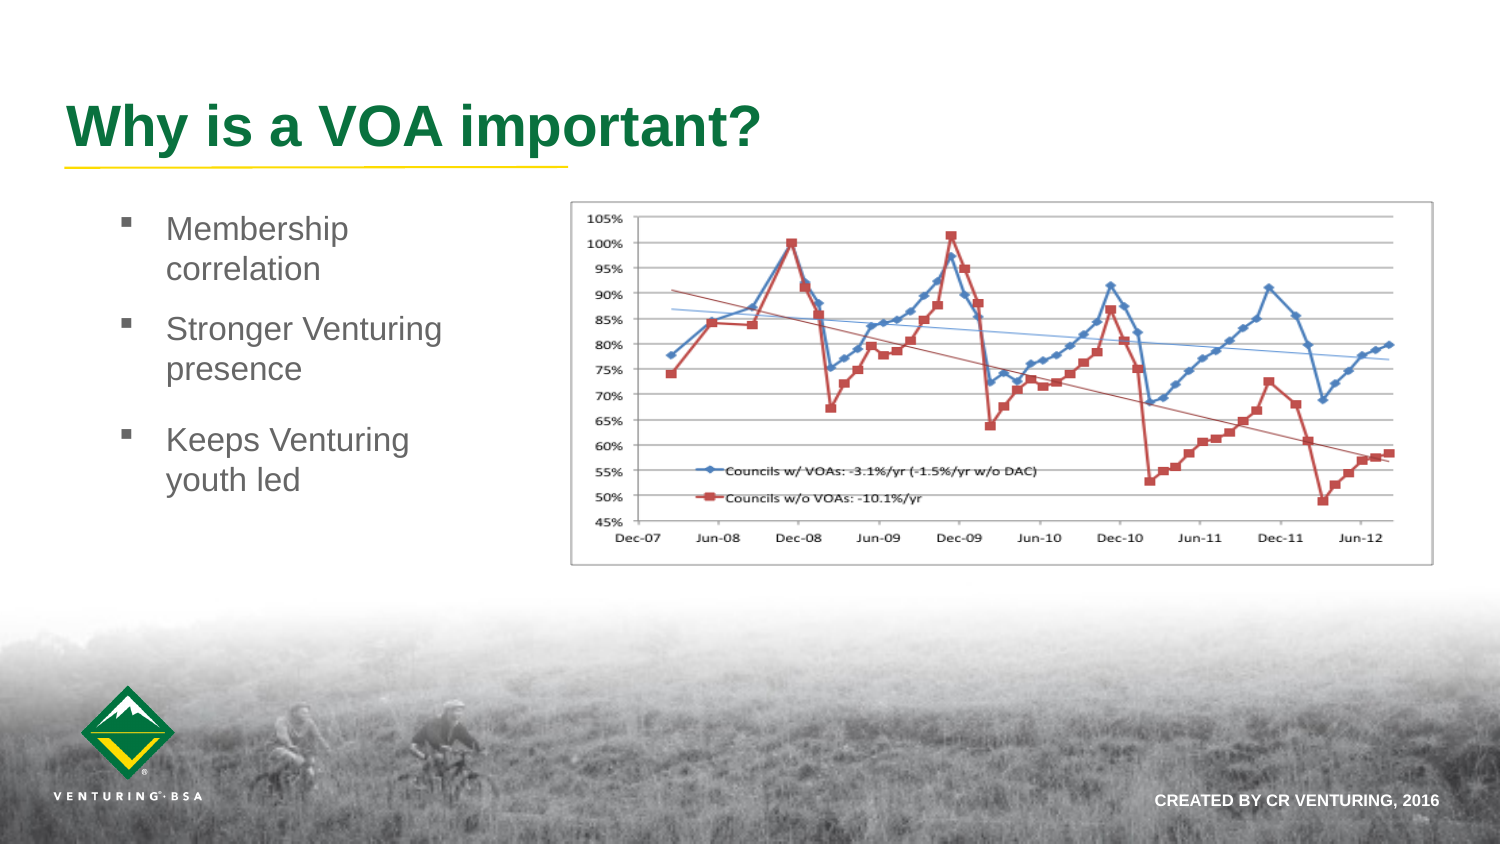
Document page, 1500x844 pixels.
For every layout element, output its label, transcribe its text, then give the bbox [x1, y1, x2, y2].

text_box Why is a VOA important? [51, 72, 994, 167]
text_box Membership correlation Stronger Venturing presence Keeps Venturing youth led [64, 191, 481, 683]
picture [0, 0, 1500, 844]
text_box CREATED BY CR VENTURING, 2016 [891, 774, 1455, 805]
